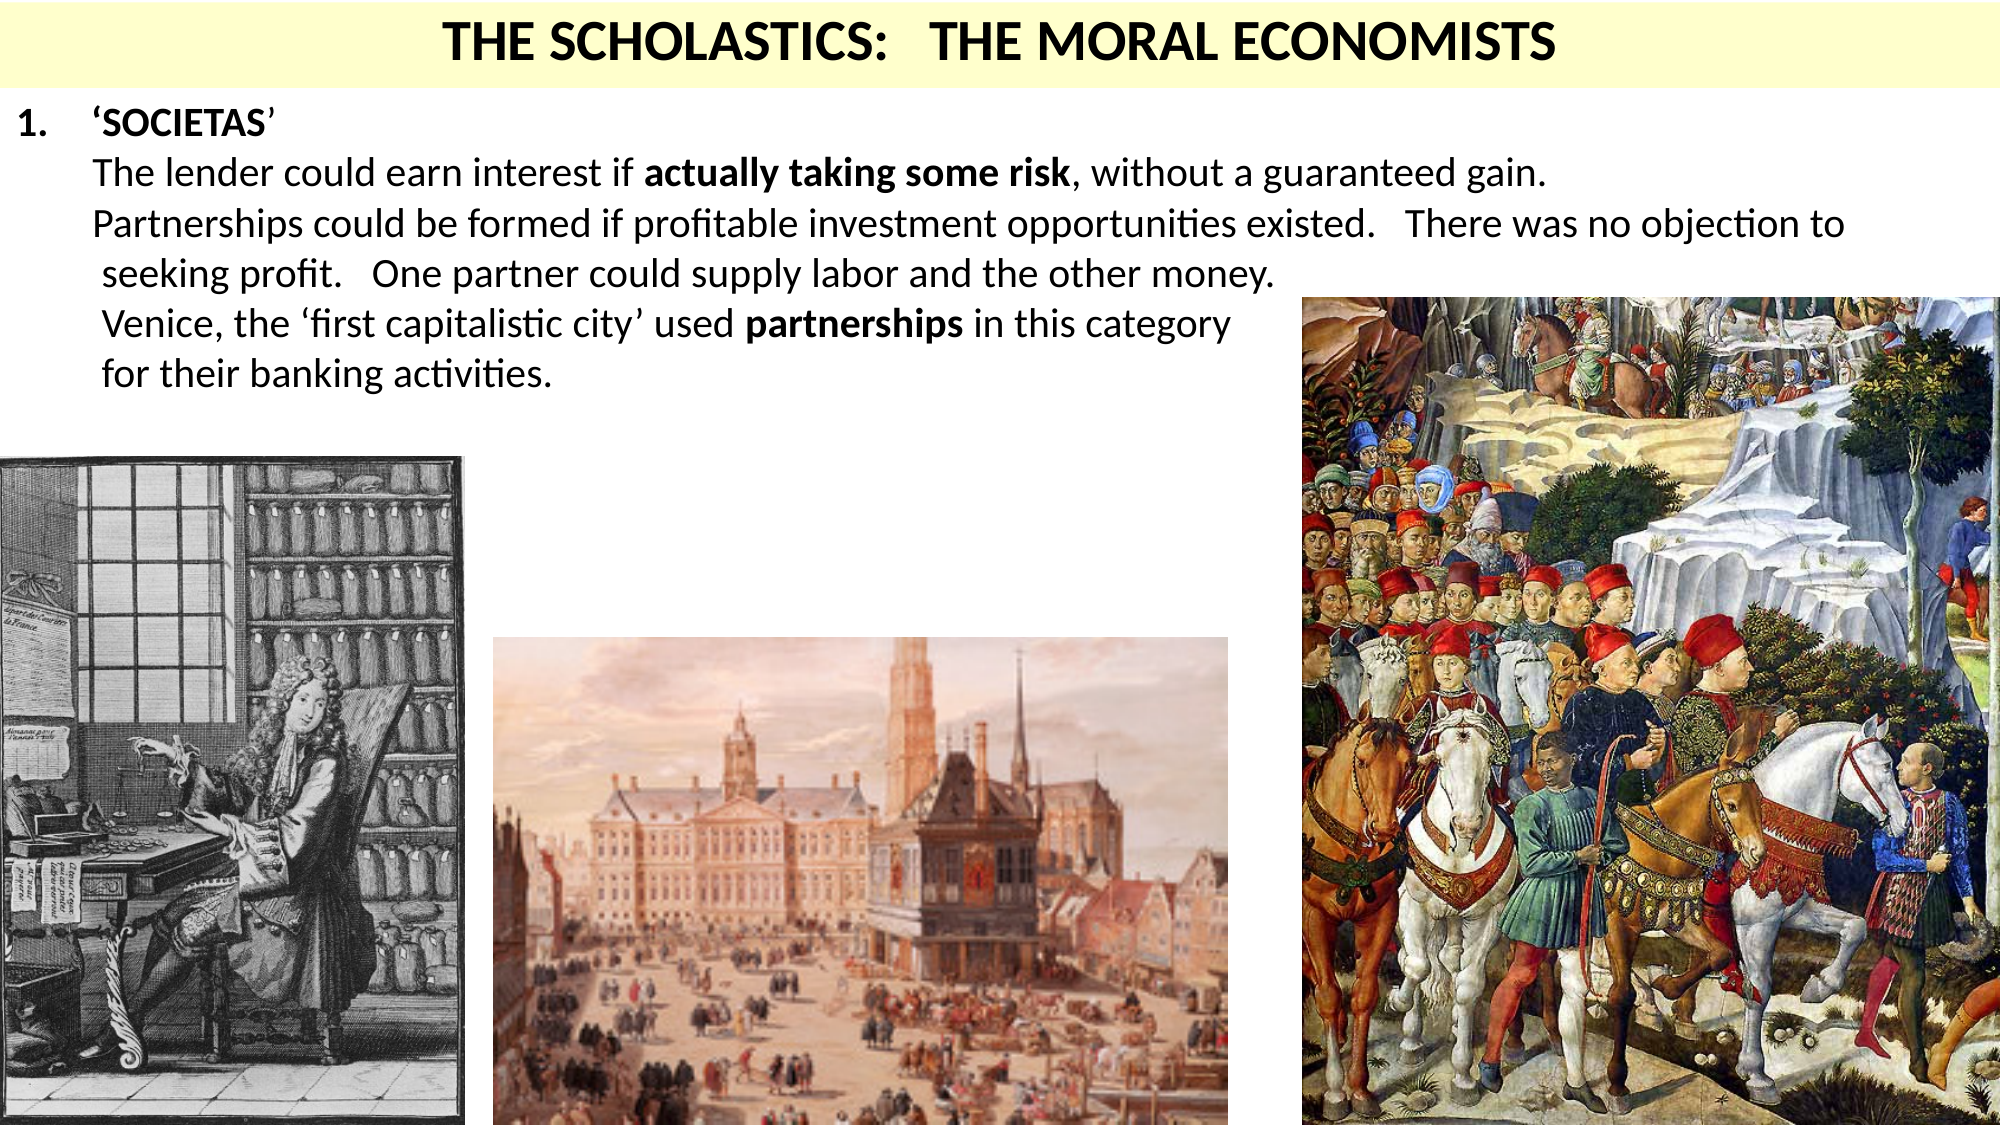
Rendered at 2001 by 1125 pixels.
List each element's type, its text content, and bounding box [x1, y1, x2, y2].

text_box THE SCHOLASTICS: THE MORAL ECONOMISTS [0, 2, 2000, 88]
picture [493, 637, 1228, 1125]
picture [0, 456, 465, 1125]
picture [1302, 297, 2000, 1125]
text_box ‘SOCIETAS’ The lender could earn interest if actually taking some risk, without a guaranteed gain. Partnerships could be formed if profitable investment opportunities existed. There was no objection to seeking profit. One partner could supply labor and the other money. Venice, the ‘first capitalistic city’ used partnerships in this category for their banking activities. [1, 87, 1862, 403]
